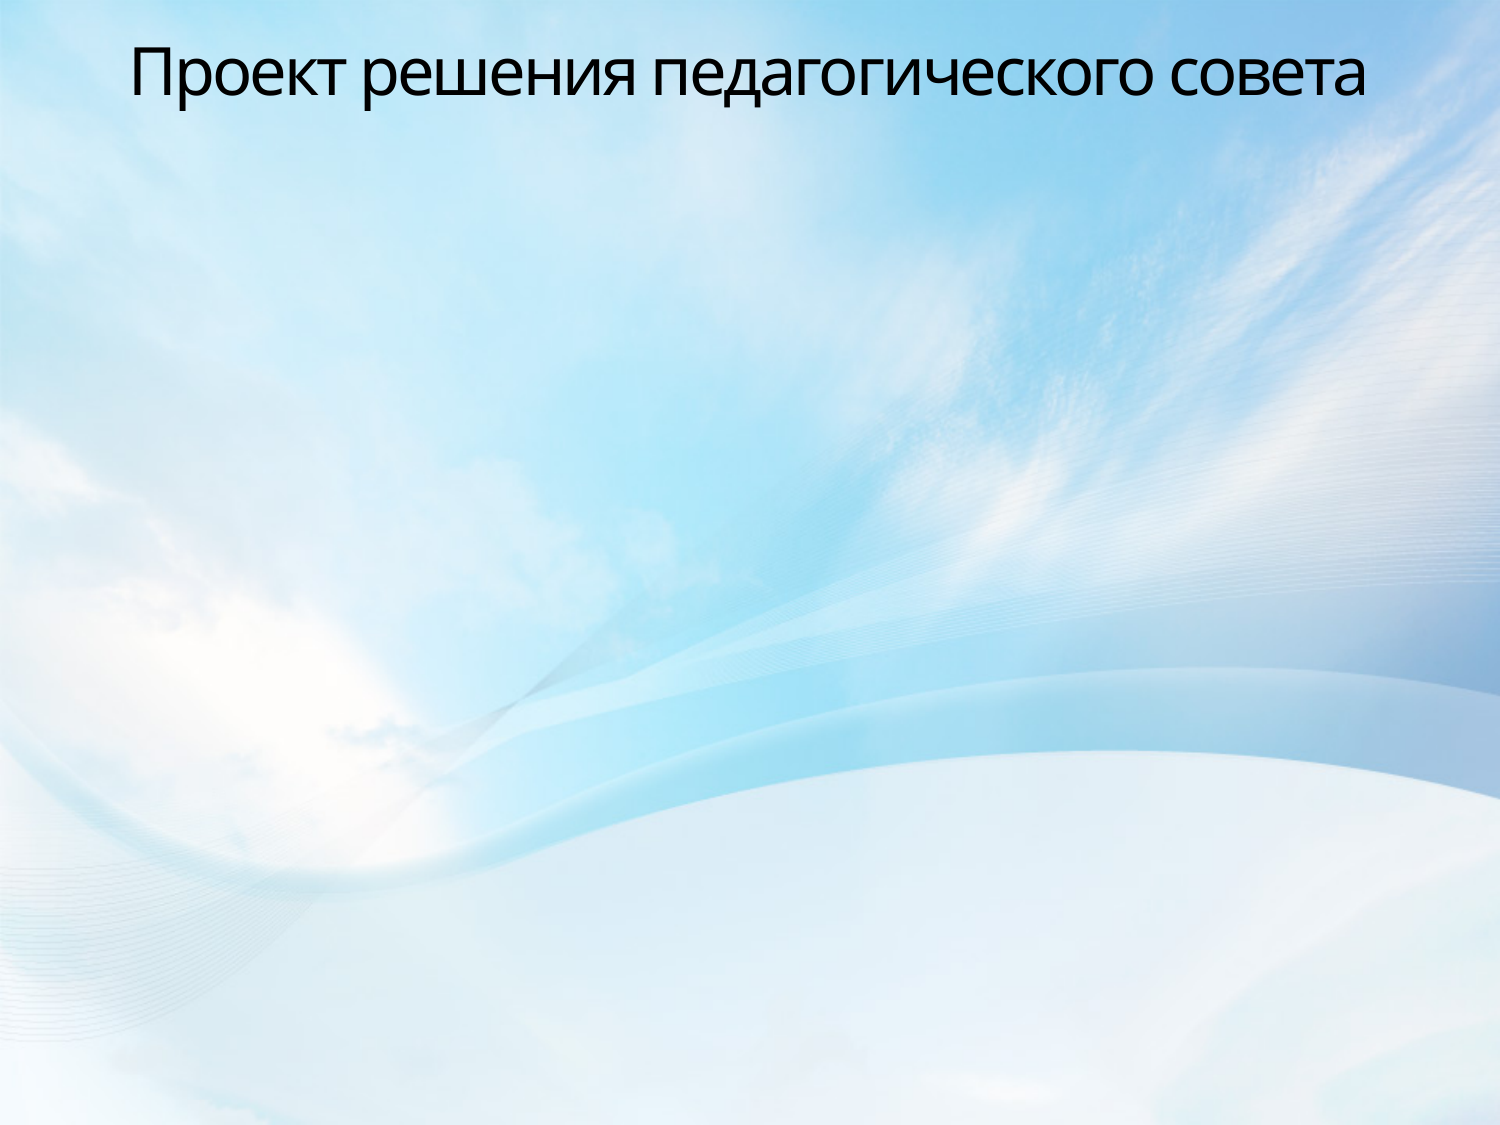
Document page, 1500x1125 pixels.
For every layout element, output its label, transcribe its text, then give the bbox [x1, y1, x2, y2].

picture [0, 0, 1500, 1125]
title Проект решения педагогического совета [62, 37, 1438, 111]
